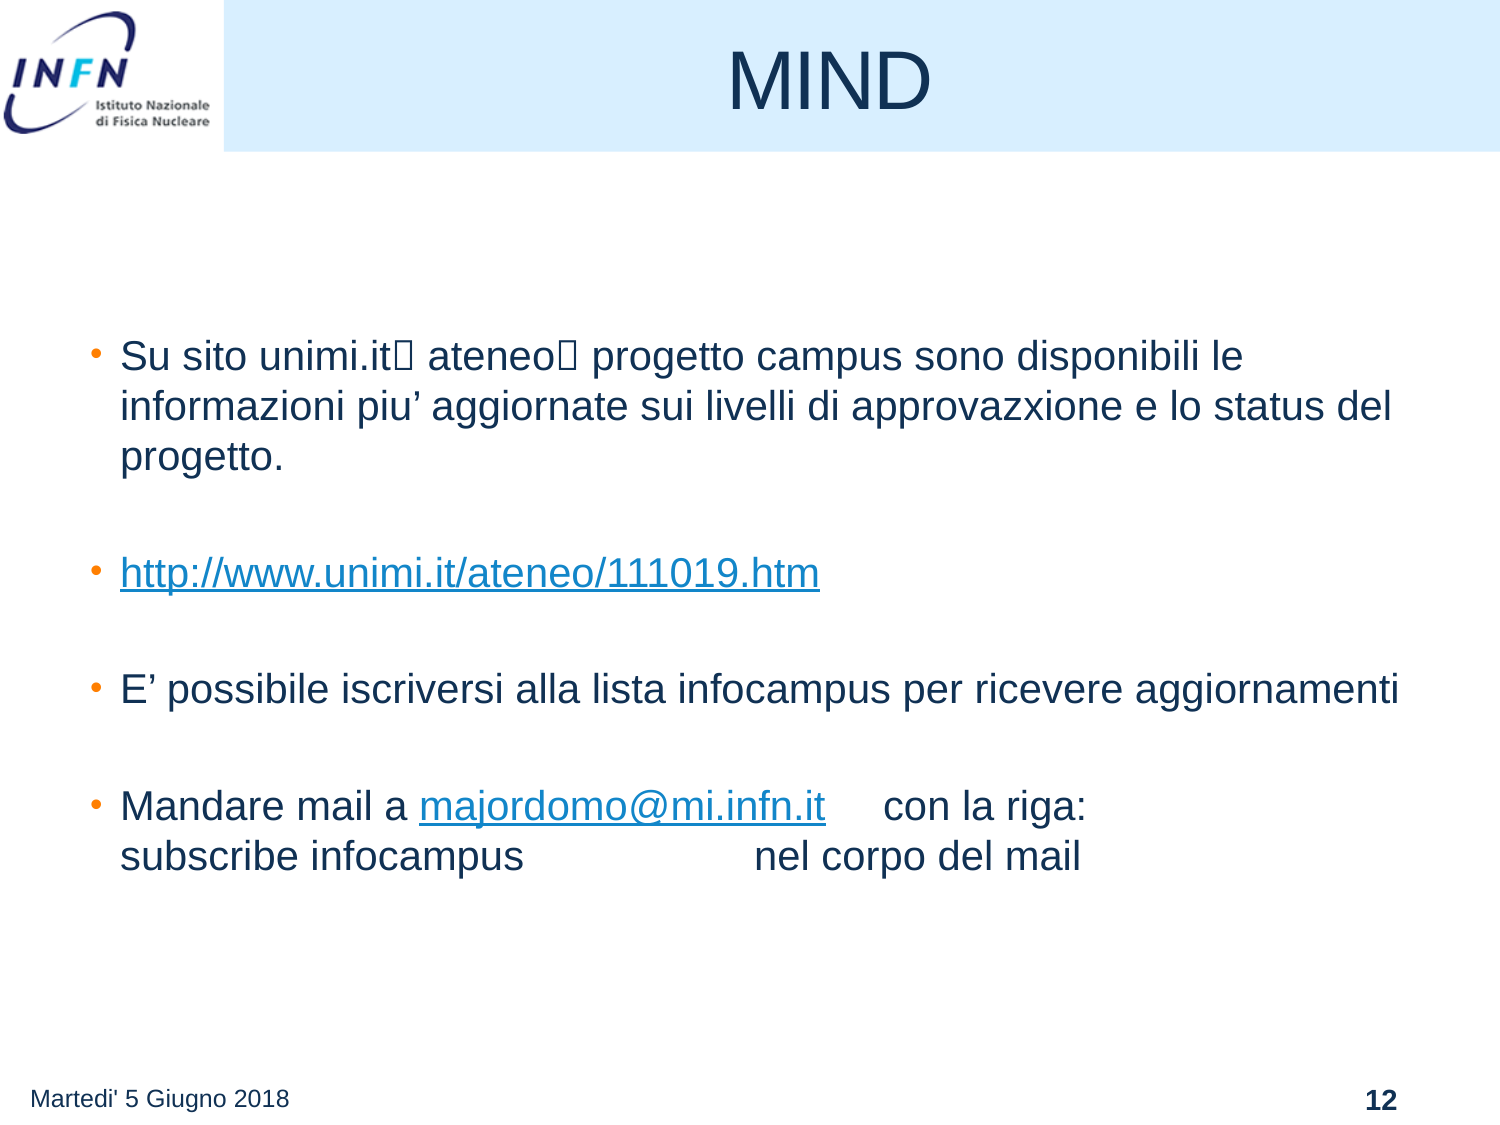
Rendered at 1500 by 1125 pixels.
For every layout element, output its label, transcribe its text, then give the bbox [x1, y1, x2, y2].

slide_number 12 [1350, 1072, 1500, 1125]
slide_number Martedi' 5 Giugno 2018 [15, 1071, 396, 1125]
title MIND [223, 0, 1500, 152]
picture [0, 0, 215, 149]
list Su sito unimi.it ateneo progetto campus sono disponibili le informazioni piu’ aggiornate sui livelli di approvazxione e lo status del progetto. http://www.unimi.it/ateneo/111019.htm E’ possibile iscriversi alla lista infocampus per ricevere aggiornamenti Mandare mail a majordomo@mi.infn.it con la riga: subscribe infocampus nel corpo del mail [75, 262, 1425, 1063]
